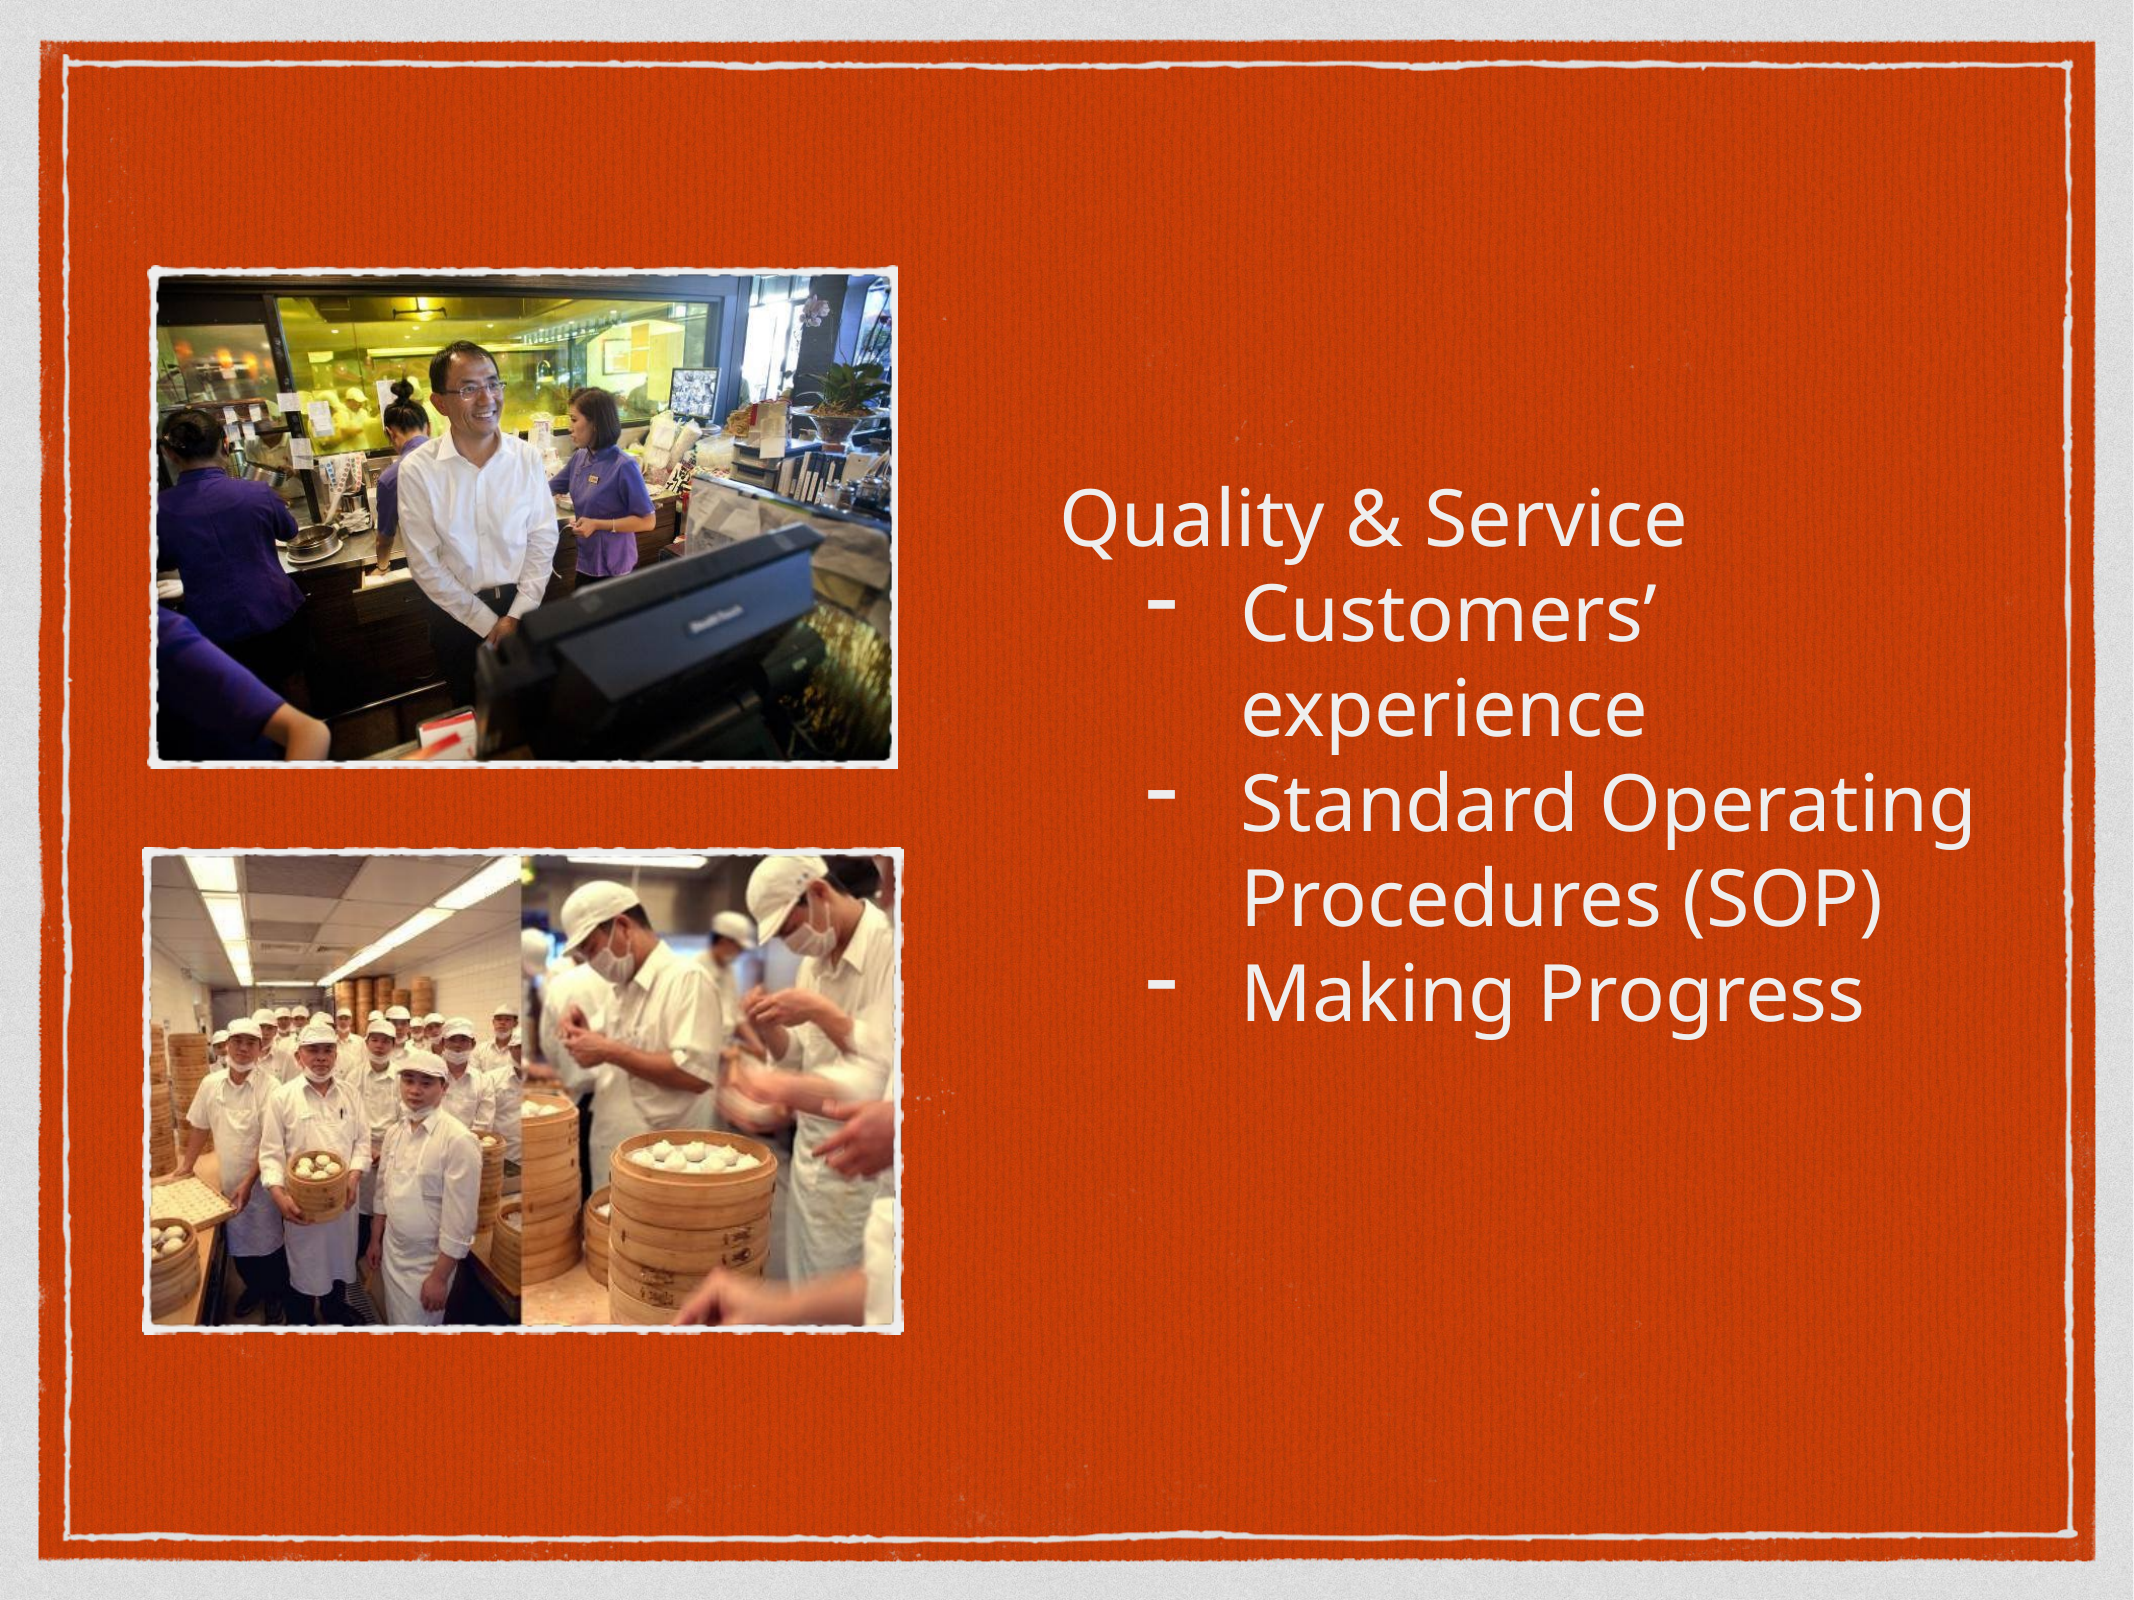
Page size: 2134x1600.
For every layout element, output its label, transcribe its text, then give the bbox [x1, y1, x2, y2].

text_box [147, 265, 899, 769]
text_box Quality & Service Customers’ experience Standard Operating Procedures (SOP) Making Progress [1051, 459, 2017, 1141]
picture [0, 0, 2134, 1600]
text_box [142, 847, 904, 1335]
